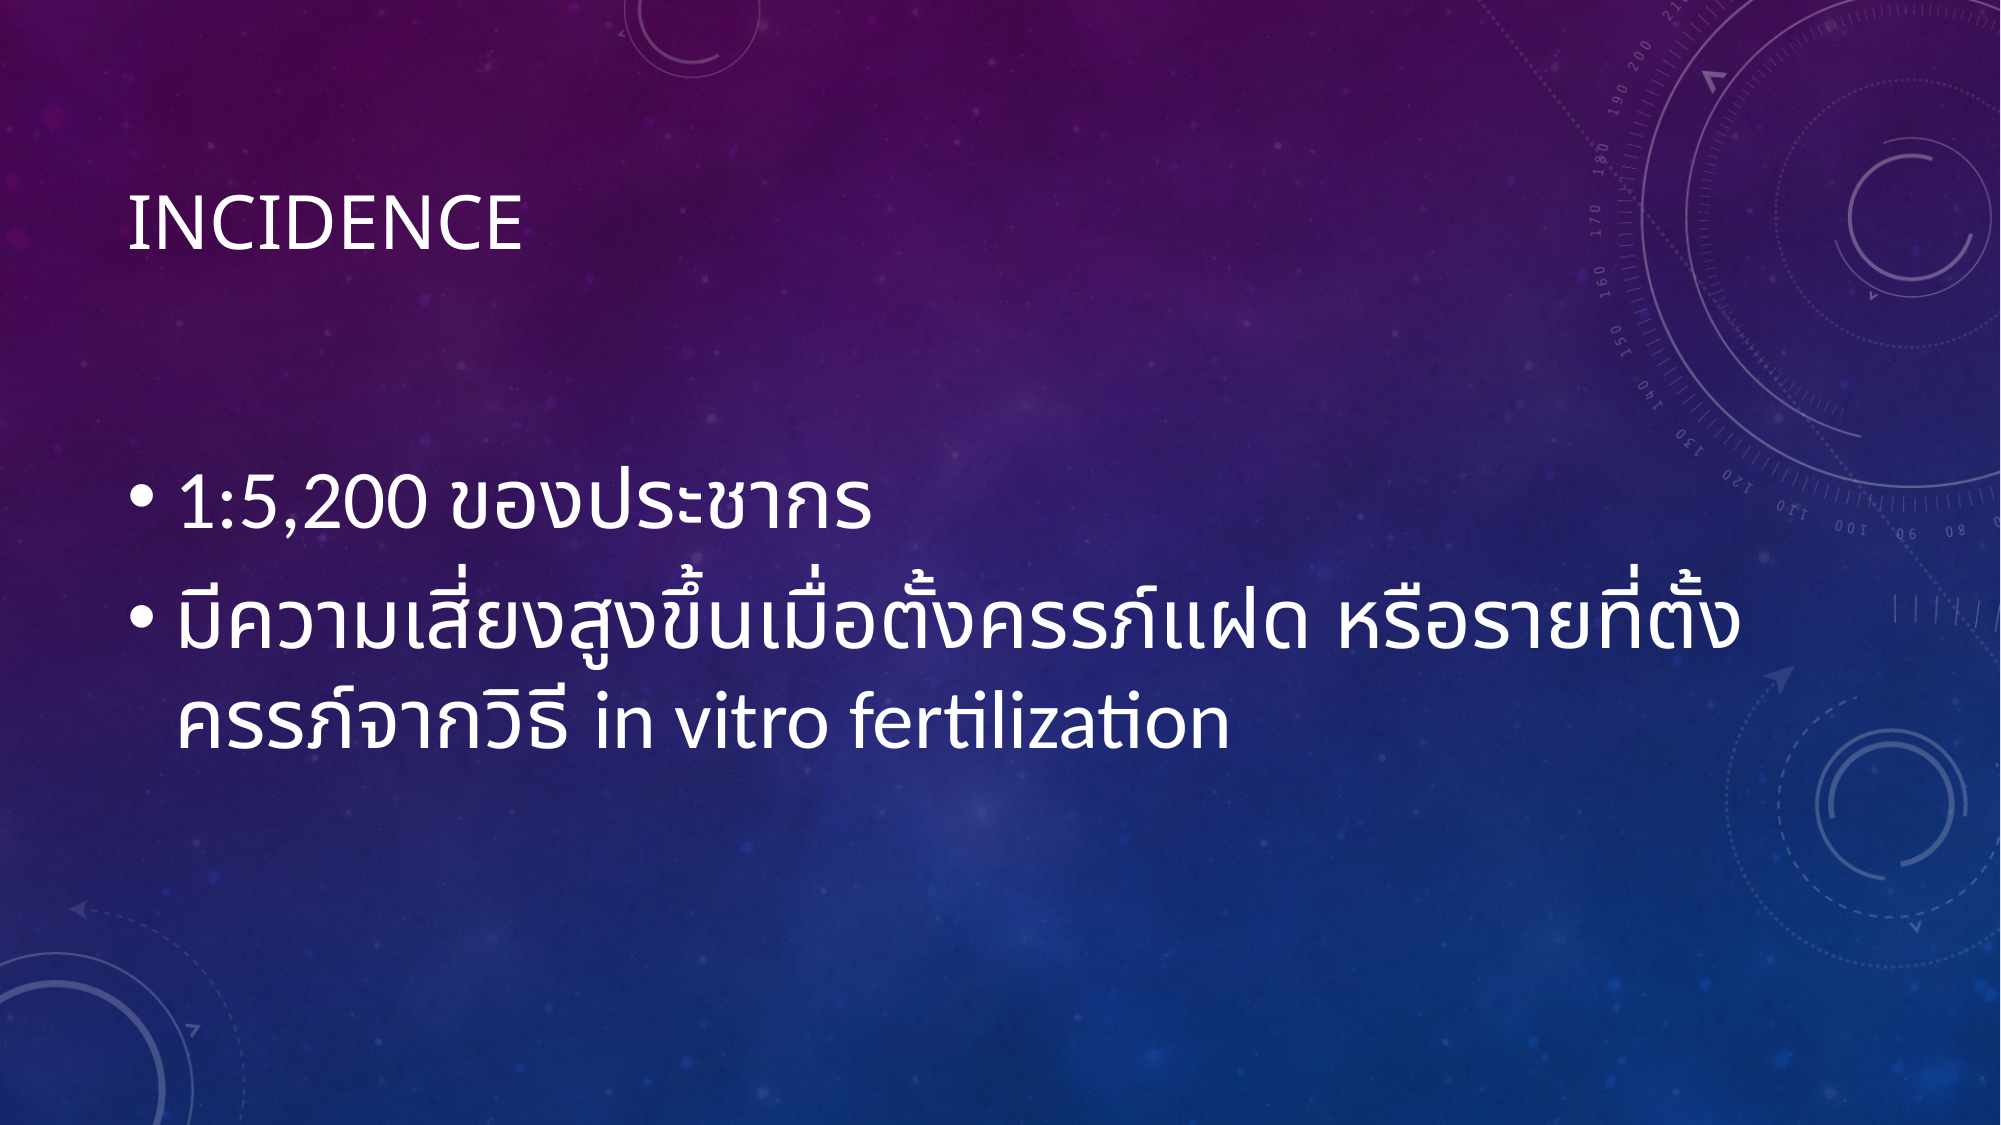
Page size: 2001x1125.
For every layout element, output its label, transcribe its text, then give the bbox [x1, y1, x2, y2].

picture [0, 0, 2001, 1125]
list 1:5,200 ของประชากร มีความเสี่ยงสูงขึ้นเมื่อตั้งครรภ์แฝด หรือรายที่ตั้งครรภ์จากวิธี in vitro fertilization [112, 351, 1775, 950]
title Incidence [112, 99, 1775, 339]
